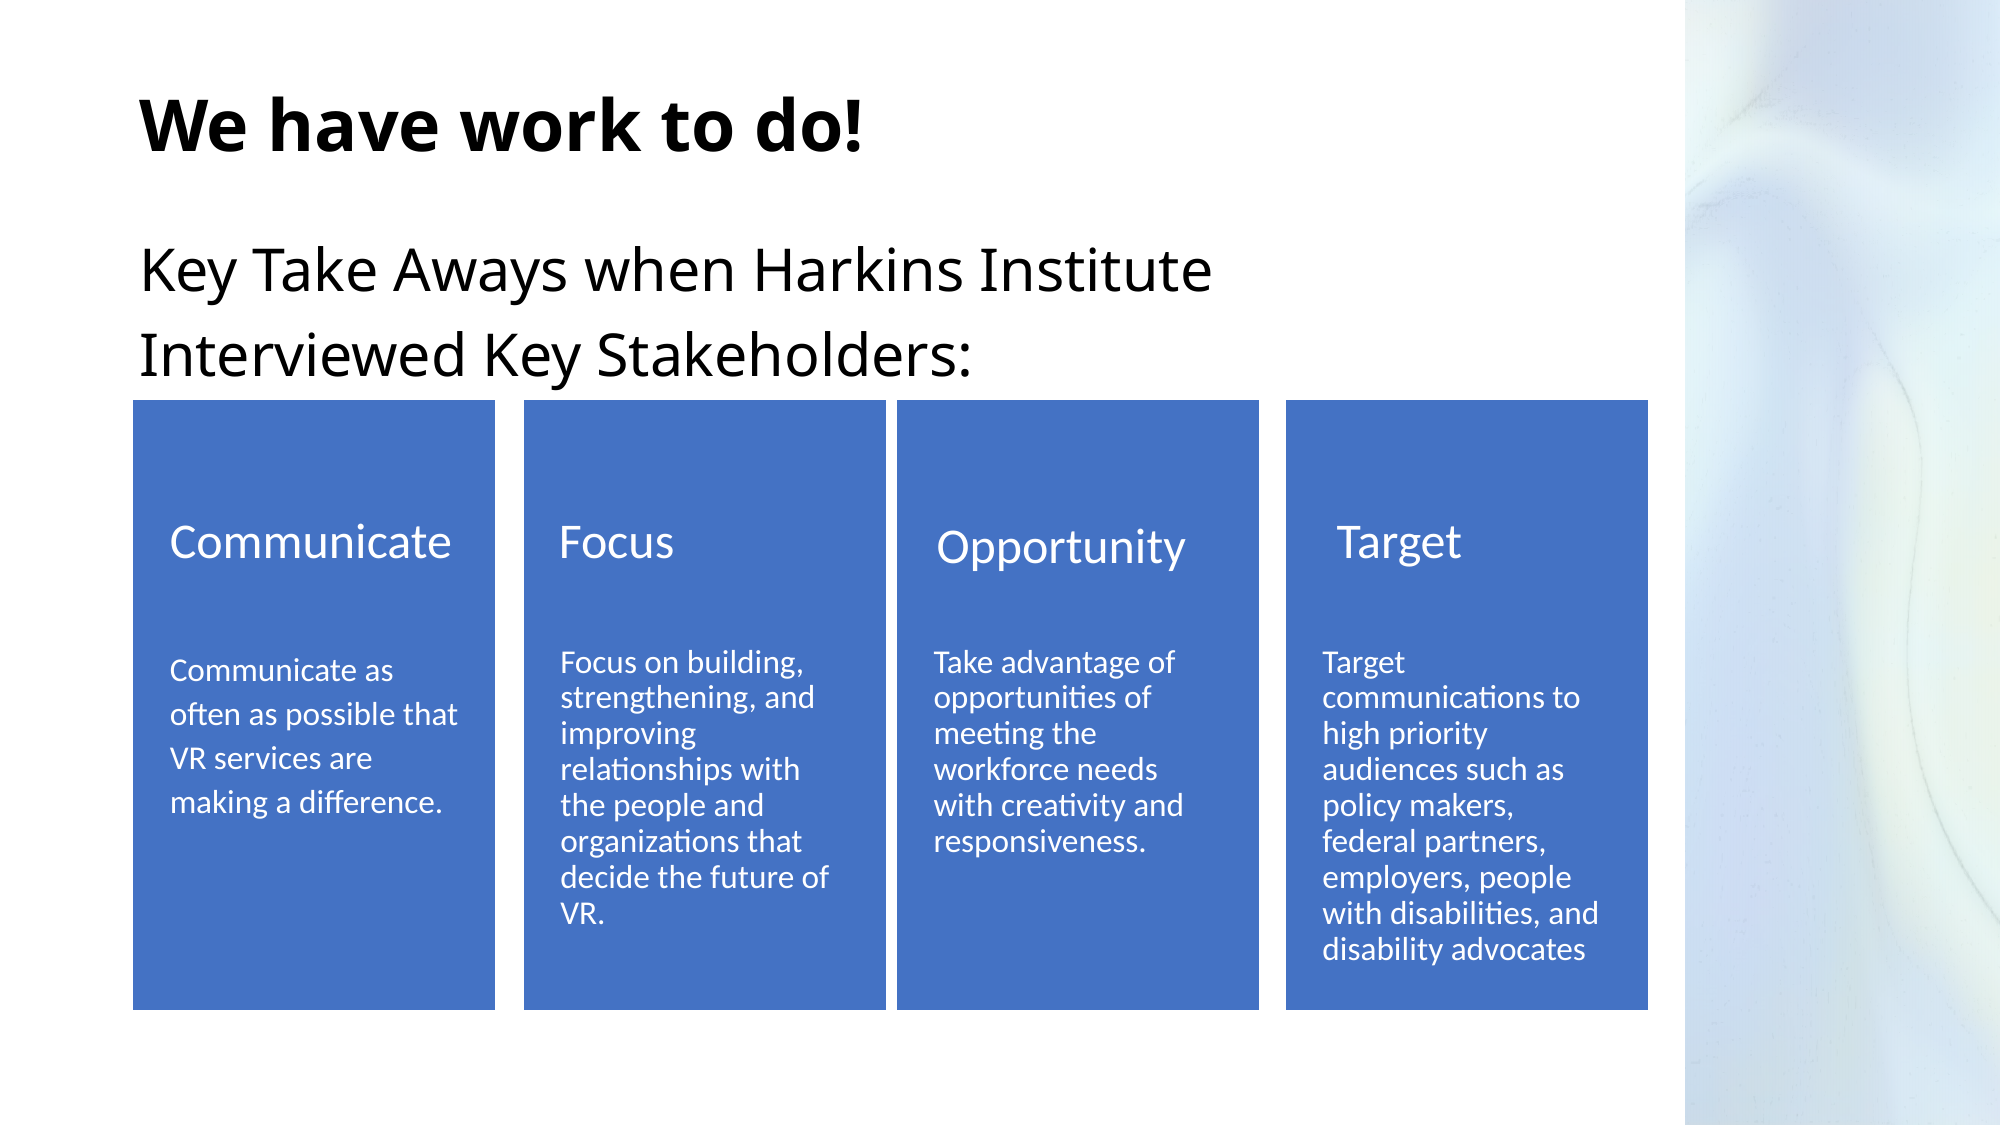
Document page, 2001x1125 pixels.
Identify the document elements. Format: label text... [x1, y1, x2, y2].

text_box We have work to do! Key Take Aways when Harkins Institute Interviewed Key Stakeholders: [124, 55, 1638, 396]
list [134, 401, 1662, 1009]
picture [1684, 0, 2000, 1125]
